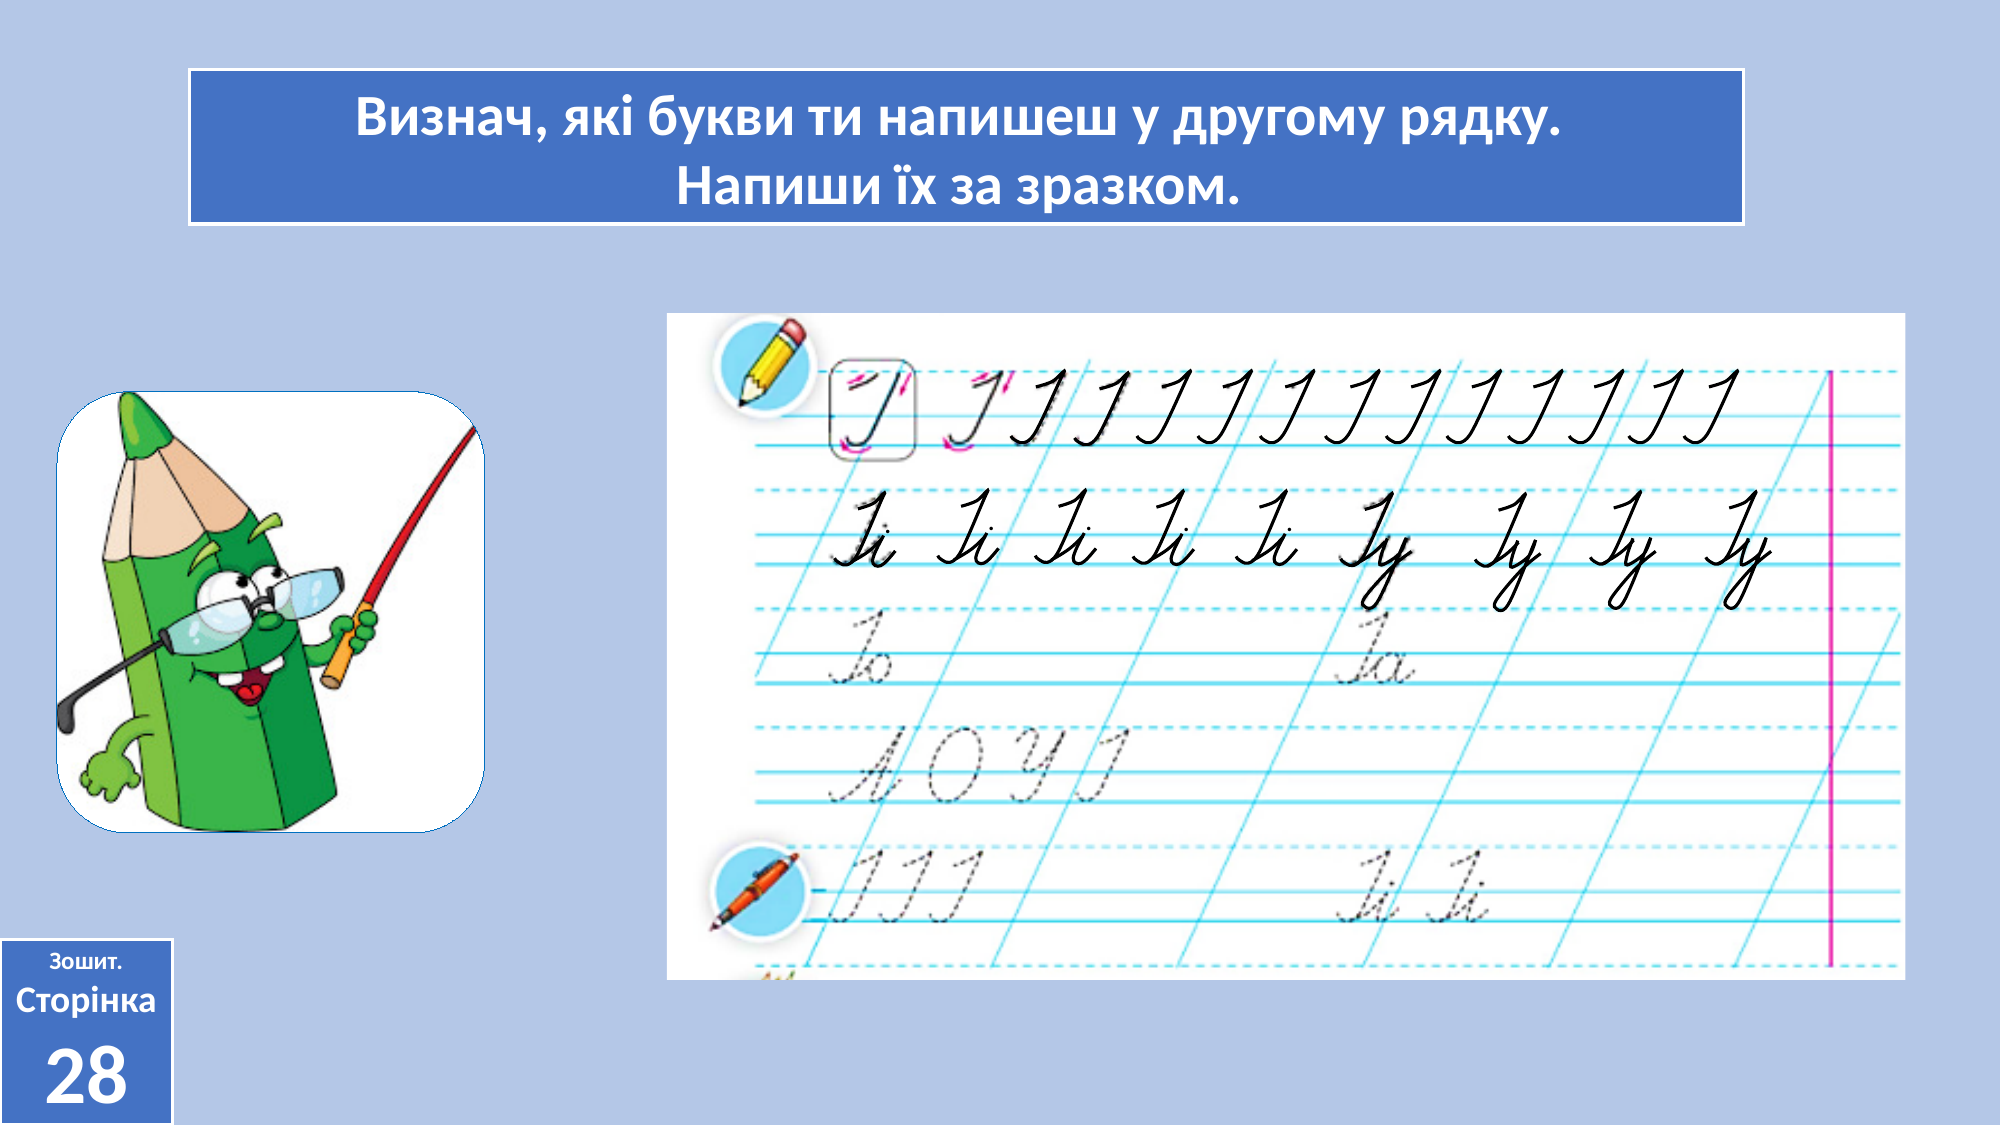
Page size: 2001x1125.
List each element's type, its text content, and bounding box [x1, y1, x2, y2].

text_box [1035, 490, 1116, 564]
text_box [1235, 491, 1317, 565]
picture [666, 313, 1906, 980]
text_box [1705, 491, 1772, 609]
picture [56, 391, 485, 833]
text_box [1475, 494, 1541, 611]
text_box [1590, 491, 1656, 609]
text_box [937, 490, 1019, 564]
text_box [1132, 491, 1214, 565]
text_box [834, 492, 916, 567]
text_box Визнач, які букви ти напишеш у другому рядку. Напиши їх за зразком. [188, 68, 1745, 226]
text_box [1340, 493, 1412, 609]
text_box Зошит. Сторінка 28 [0, 938, 174, 1125]
